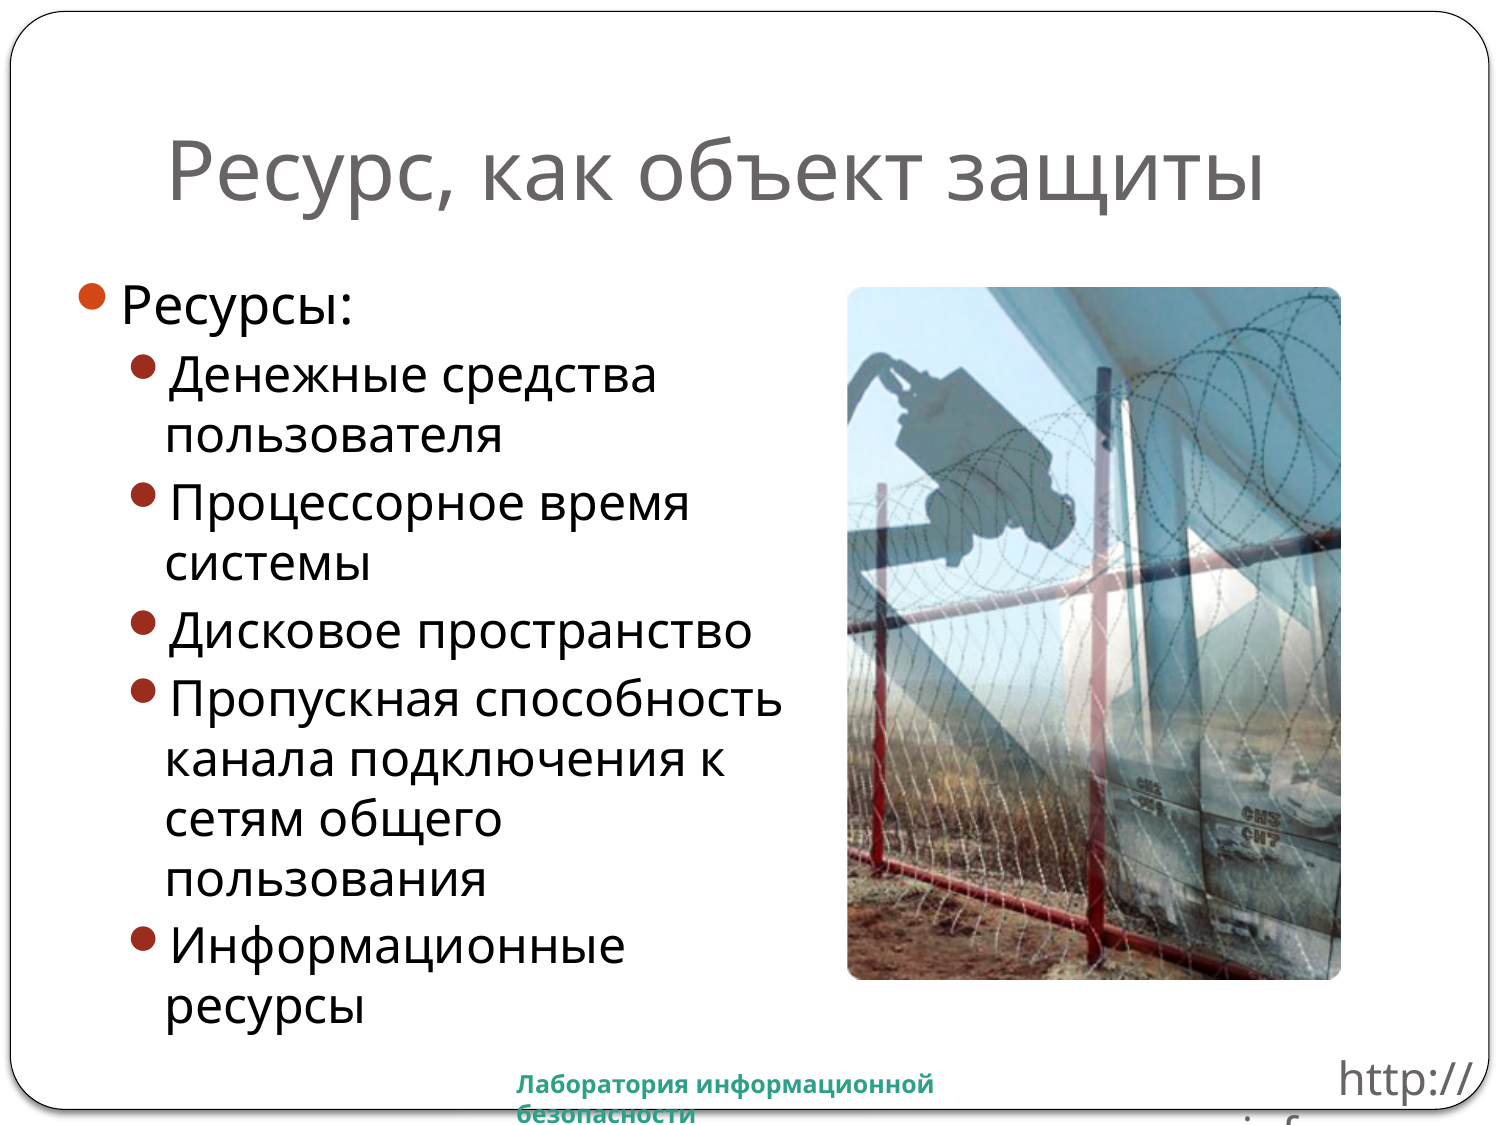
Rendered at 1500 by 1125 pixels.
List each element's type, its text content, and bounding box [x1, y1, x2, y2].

list Ресурсы: Денежные средства пользователя Процессорное время системы Дисковое пространство Пропускная способность канала подключения к сетям общего пользования Информационные ресурсы [59, 262, 838, 1005]
text_box http://inforsec.ru [1098, 1042, 1489, 1125]
text_box Лаборатория информационной безопасности [501, 1060, 1057, 1105]
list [846, 287, 1341, 981]
title Ресурс, как объект защиты [150, 45, 1425, 233]
